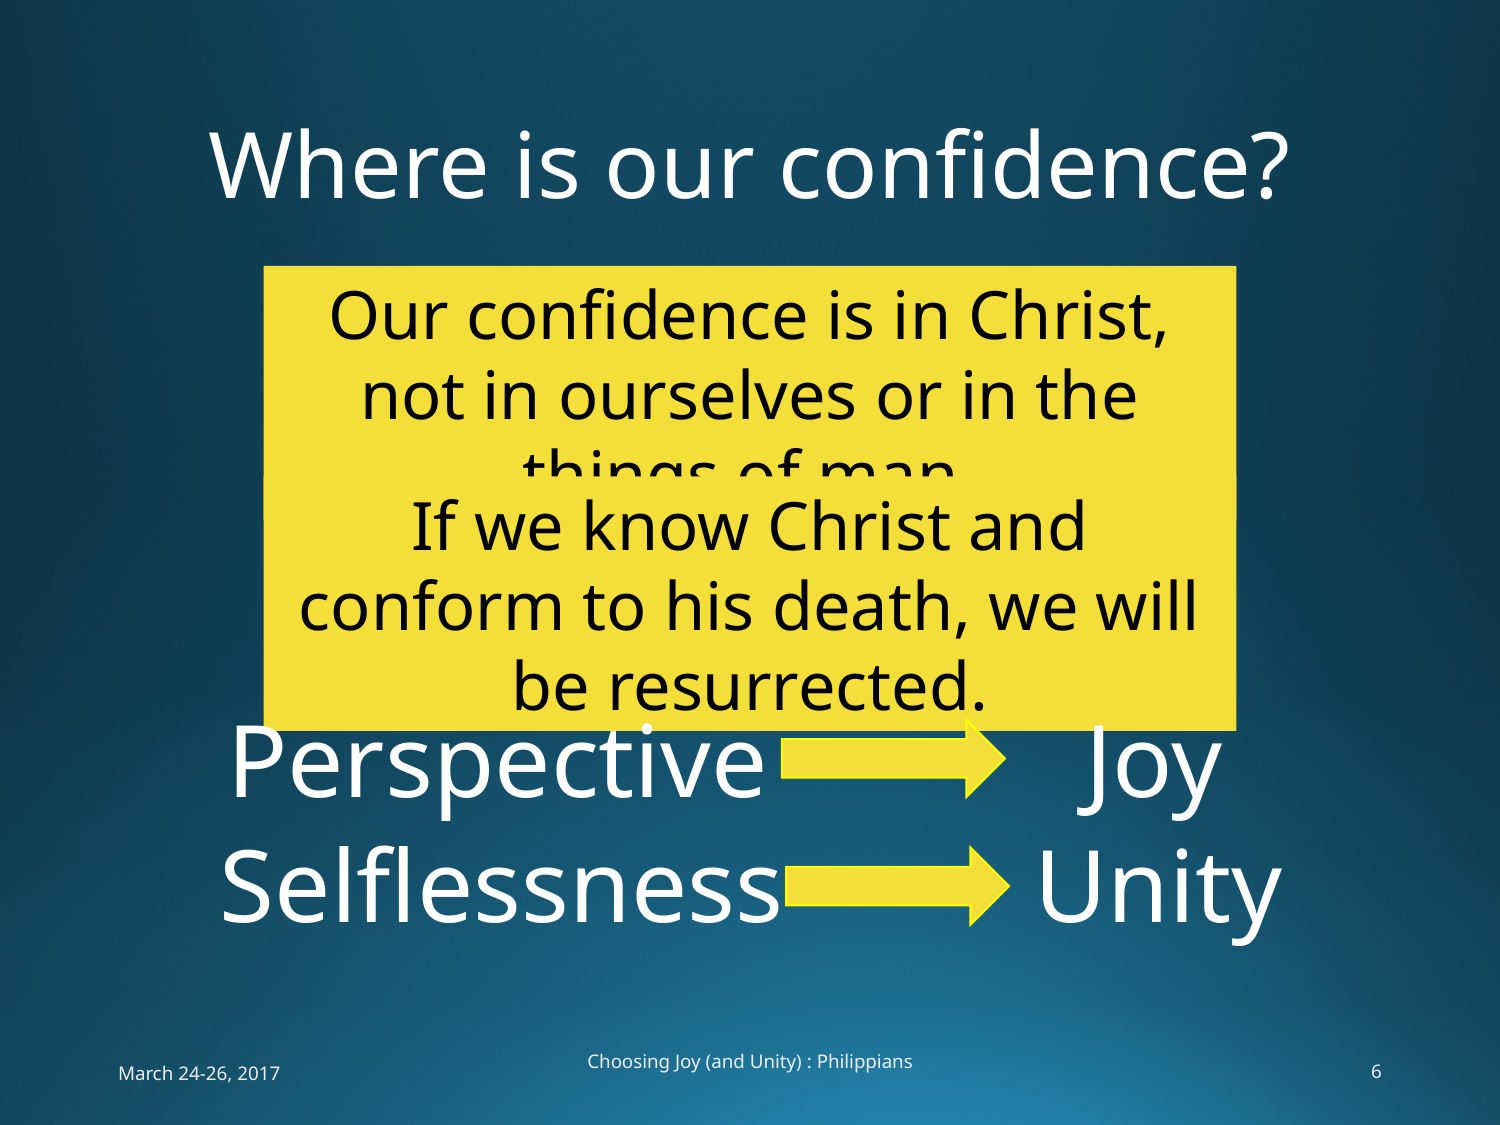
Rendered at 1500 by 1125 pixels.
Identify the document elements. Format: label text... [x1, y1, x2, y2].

footer Choosing Joy (and Unity) : Philippians [496, 1042, 1004, 1103]
text_box [796, 845, 1011, 928]
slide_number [103, 1042, 441, 1103]
title Where is our confidence? [103, 59, 1397, 278]
text_box Selflessness [208, 816, 796, 948]
text_box [780, 717, 1007, 800]
picture [0, 0, 1500, 1125]
text_box If we know Christ and conform to his death, we will be resurrected. [263, 476, 1237, 731]
text_box Our confidence is in Christ, not in ourselves or in the things of man. [263, 265, 1237, 476]
slide_number 6 [1059, 1042, 1397, 1103]
text_box Unity [1023, 816, 1294, 948]
text_box Joy [1074, 692, 1235, 824]
text_box Perspective [215, 692, 780, 824]
